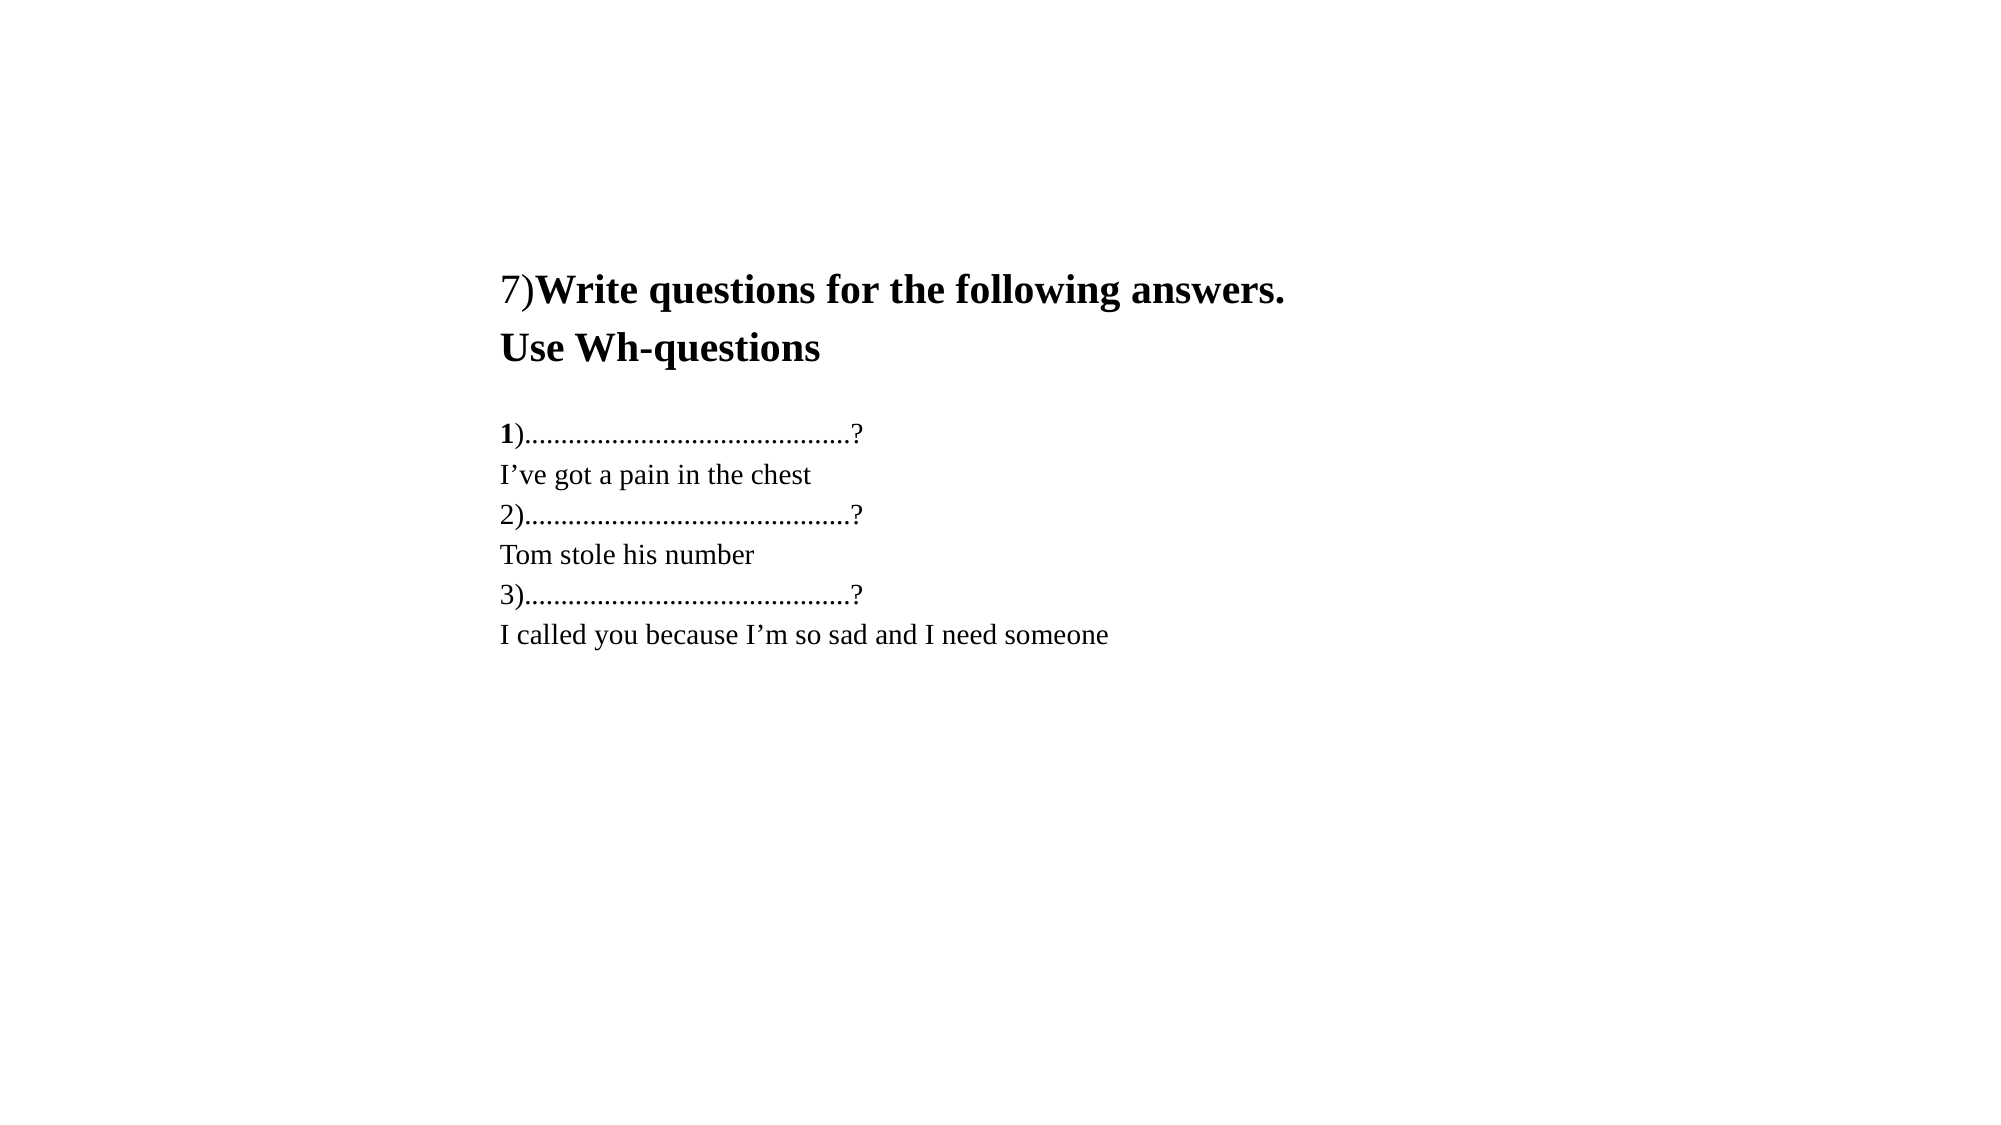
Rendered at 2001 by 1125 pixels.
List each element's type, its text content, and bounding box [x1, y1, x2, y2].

text_box 7)Write questions for the following answers. Use Wh-questions 1).............................................? I’ve got a pain in the chest 2).............................................? Tom stole his number 3).............................................? I called you because I’m so sad and I need someone [479, 234, 1521, 891]
